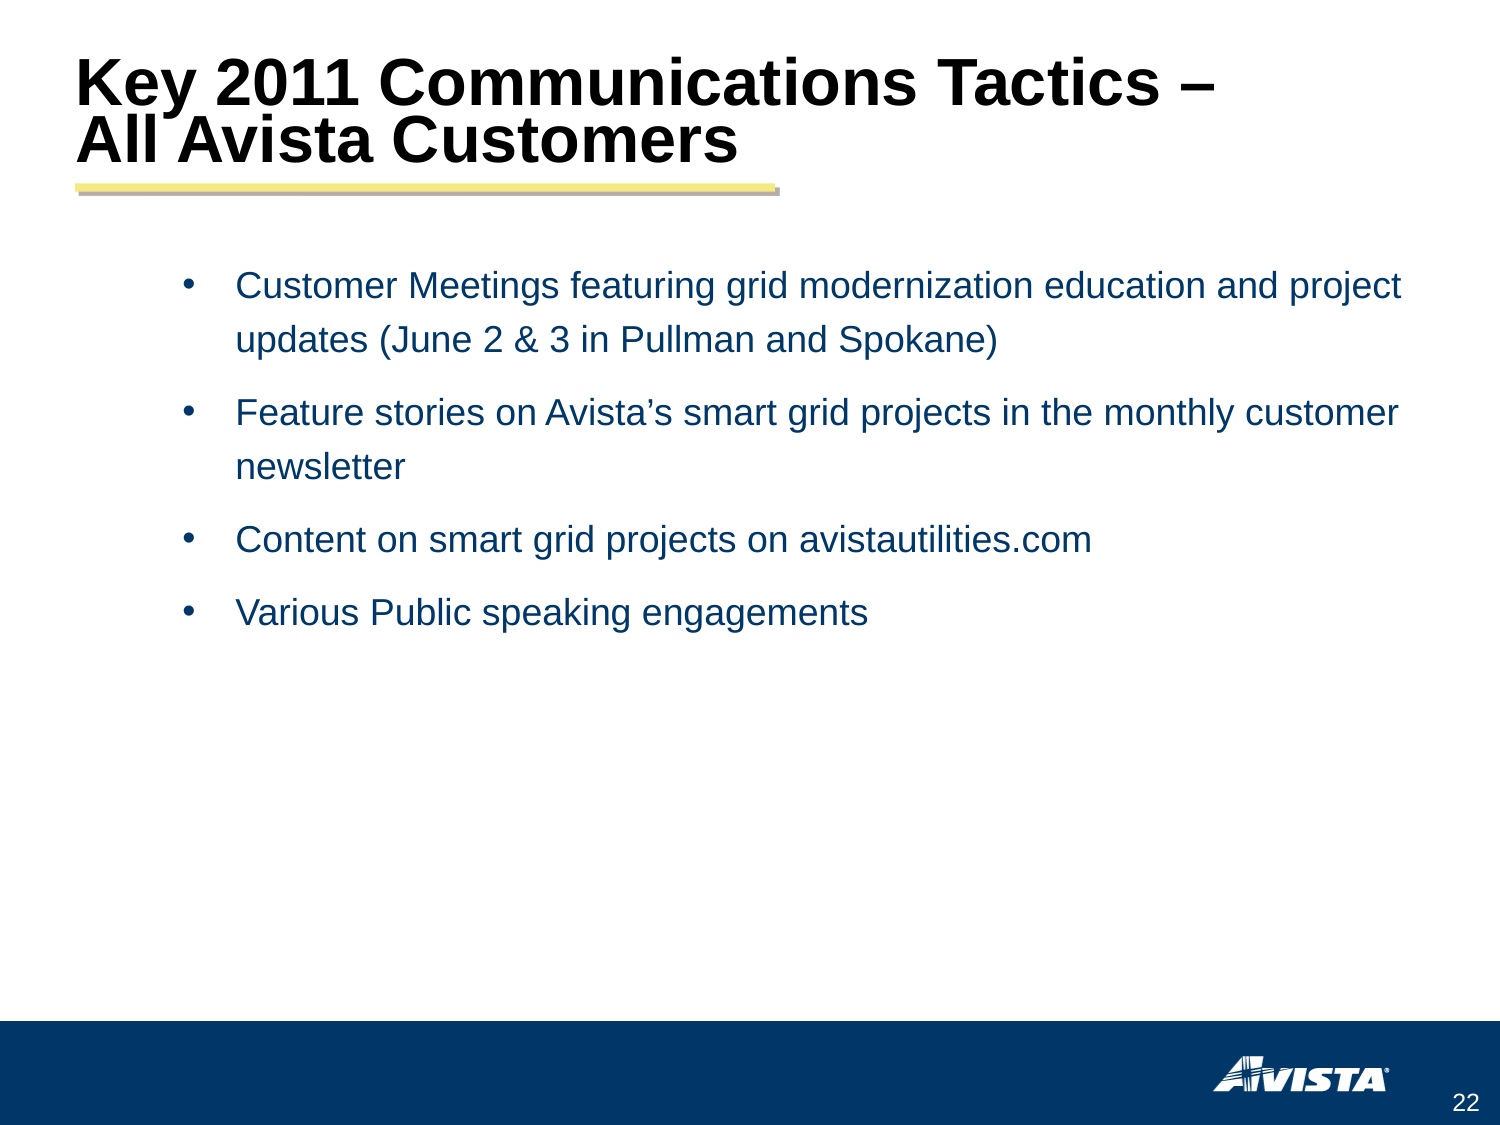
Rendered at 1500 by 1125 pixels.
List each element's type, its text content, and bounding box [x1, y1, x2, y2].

text_box 22 [1437, 1079, 1500, 1125]
list Customer Meetings featuring grid modernization education and project updates (June 2 & 3 in Pullman and Spokane) Feature stories on Avista’s smart grid projects in the monthly customer newsletter Content on smart grid projects on avistautilities.com Various Public speaking engagements [164, 251, 1426, 1001]
title Key 2011 Communications Tactics – All Avista Customers [74, 25, 1338, 176]
picture [0, 1021, 1500, 1125]
